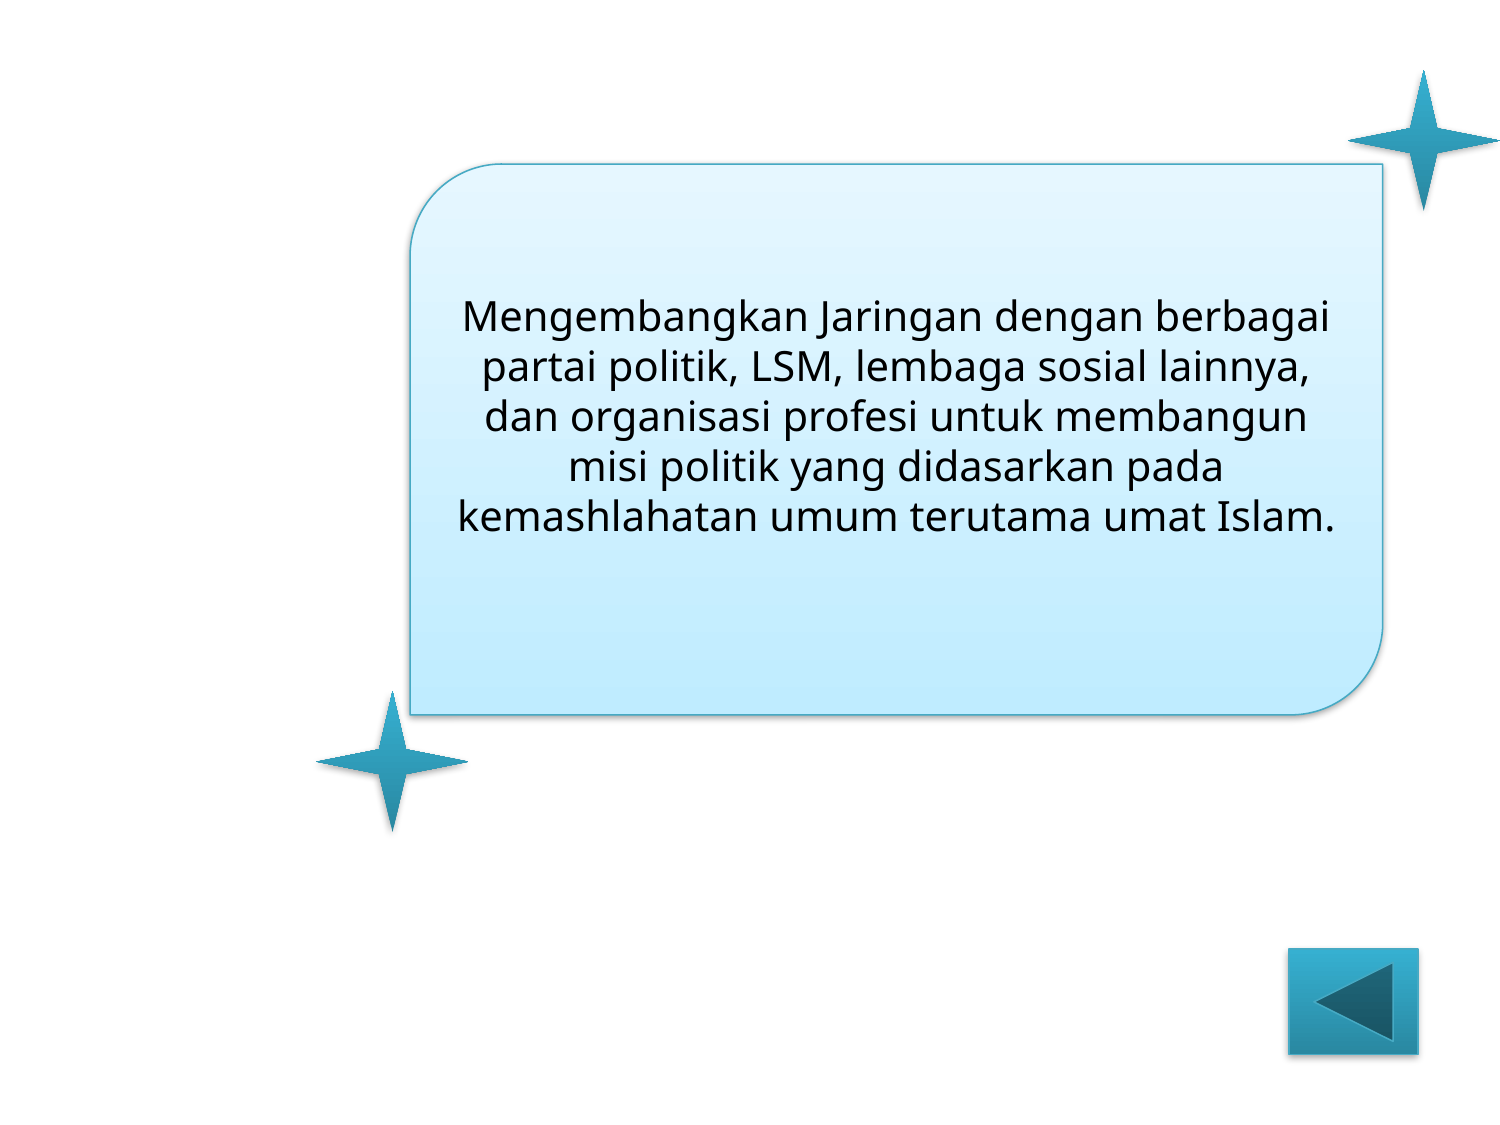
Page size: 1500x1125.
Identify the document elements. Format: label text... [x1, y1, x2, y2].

text_box [316, 691, 469, 833]
text_box Mengembangkan Jaringan dengan berbagai partai politik, LSM, lembaga sosial lainnya, dan organisasi profesi untuk membangun misi politik yang didasarkan pada kemashlahatan umum terutama umat Islam. [409, 163, 1384, 716]
text_box [1347, 70, 1500, 211]
text_box [1288, 948, 1419, 1055]
